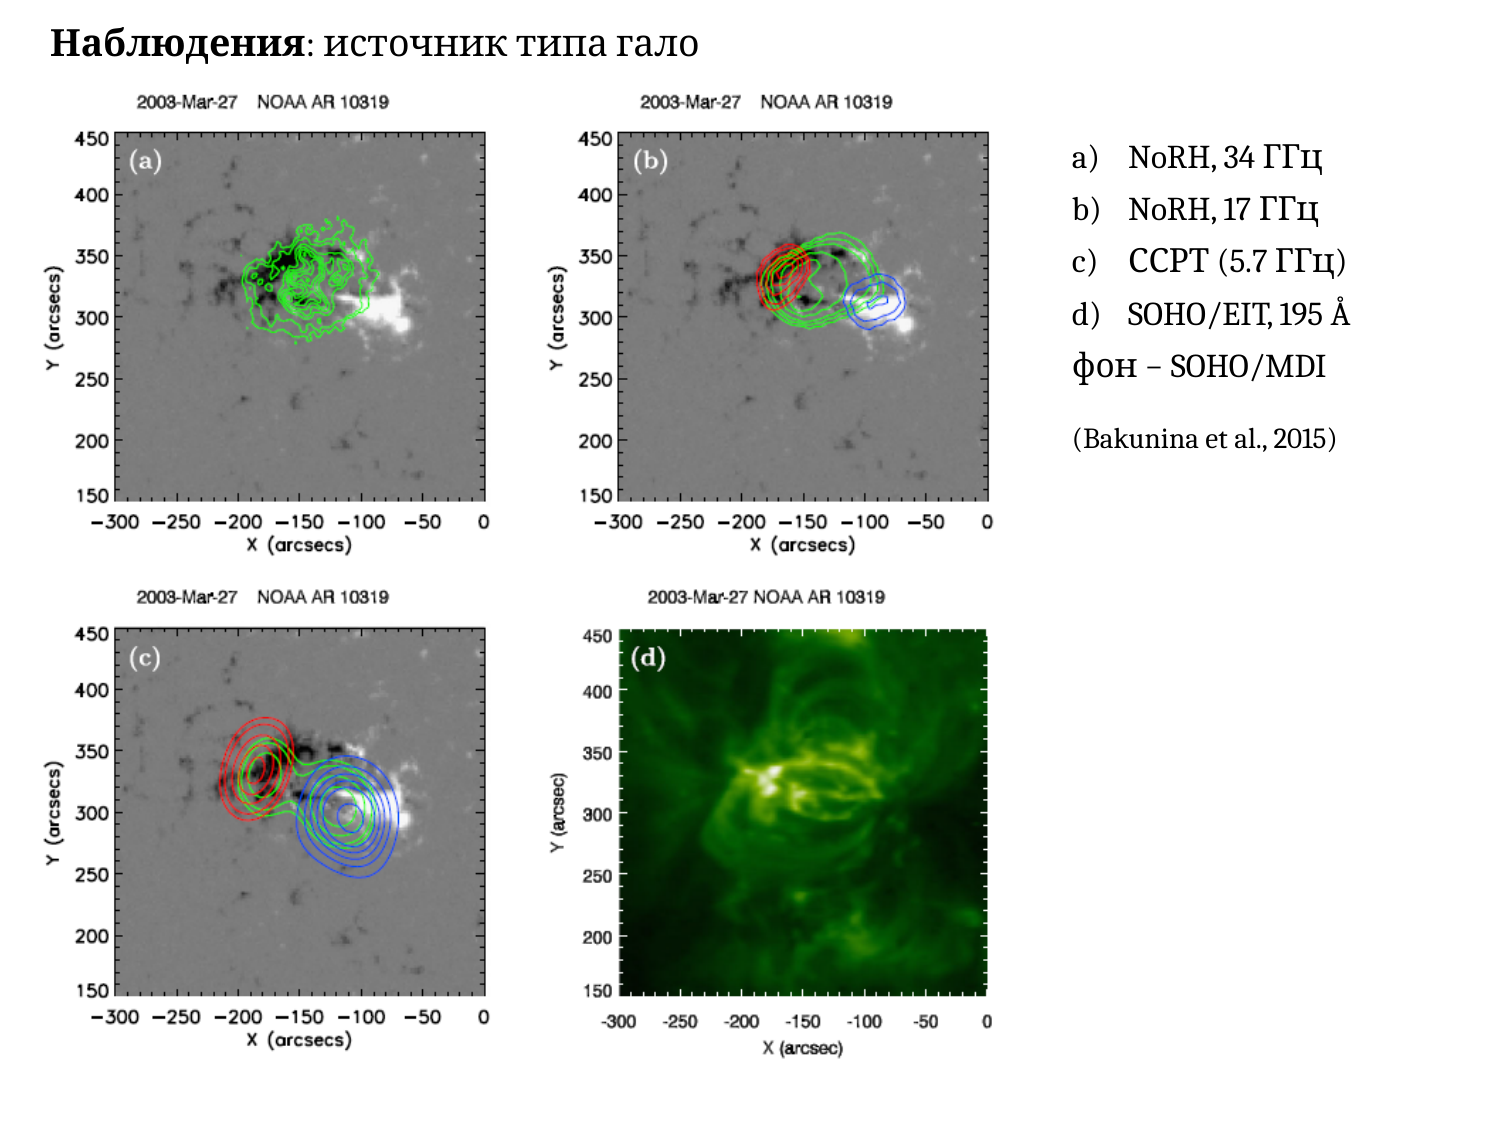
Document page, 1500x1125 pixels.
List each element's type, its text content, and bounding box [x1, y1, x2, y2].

picture [35, 88, 999, 1064]
text_box NoRH, 34 ГГц NoRH, 17 ГГц ССРТ (5.7 ГГц) SOHO/EIT, 195 Å фон − SOHO/MDI (Bakunina et al., 2015) [1057, 127, 1436, 462]
text_box Наблюдения: источник типа гало [35, 11, 1205, 72]
